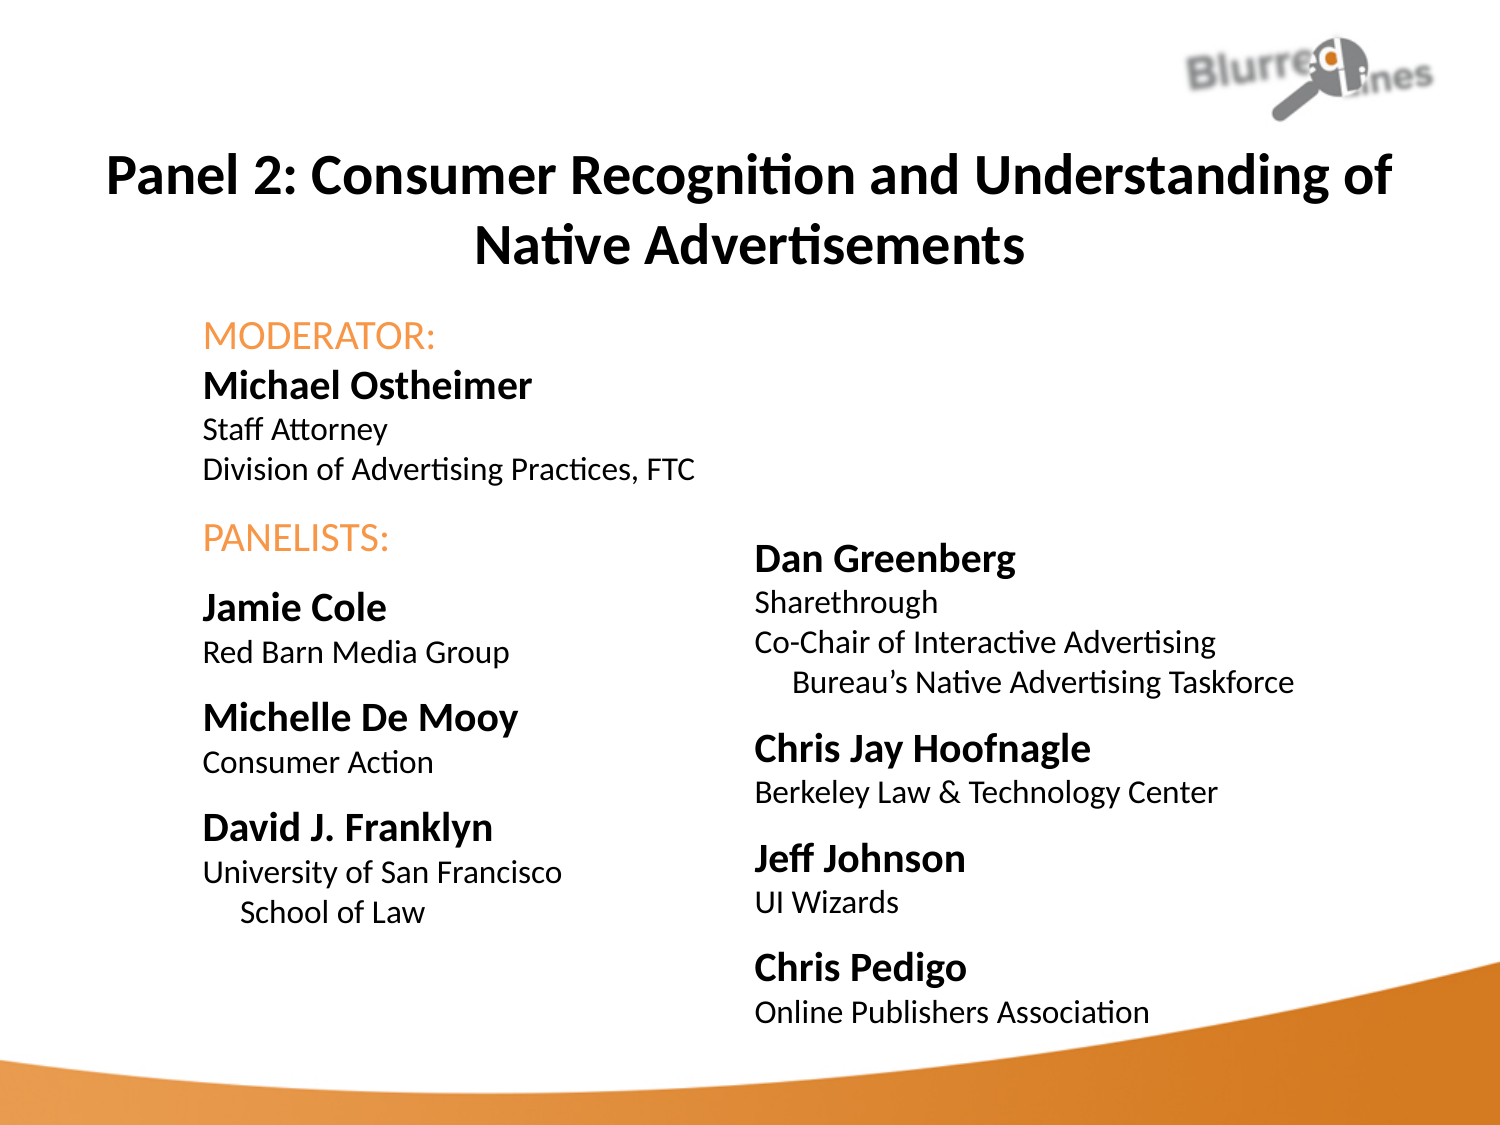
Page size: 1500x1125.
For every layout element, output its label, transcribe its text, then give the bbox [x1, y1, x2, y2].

title Panel 2: Consumer Recognition and Understanding of Native Advertisements [75, 112, 1425, 300]
text_box Dan Greenberg Sharethrough Co-Chair of Interactive Advertising Bureau’s Native Advertising Taskforce Chris Jay Hoofnagle Berkeley Law & Technology Center Jeff Johnson UI Wizards Chris Pedigo Online Publishers Association [739, 523, 1314, 1024]
picture [0, 0, 1500, 1125]
list MODERATOR: Michael Ostheimer Staff Attorney Division of Advertising Practices, FTC PANELISTS: Jamie Cole Red Barn Media Group Michelle De Mooy Consumer Action David J. Franklyn University of San Francisco School of Law [187, 299, 713, 1063]
